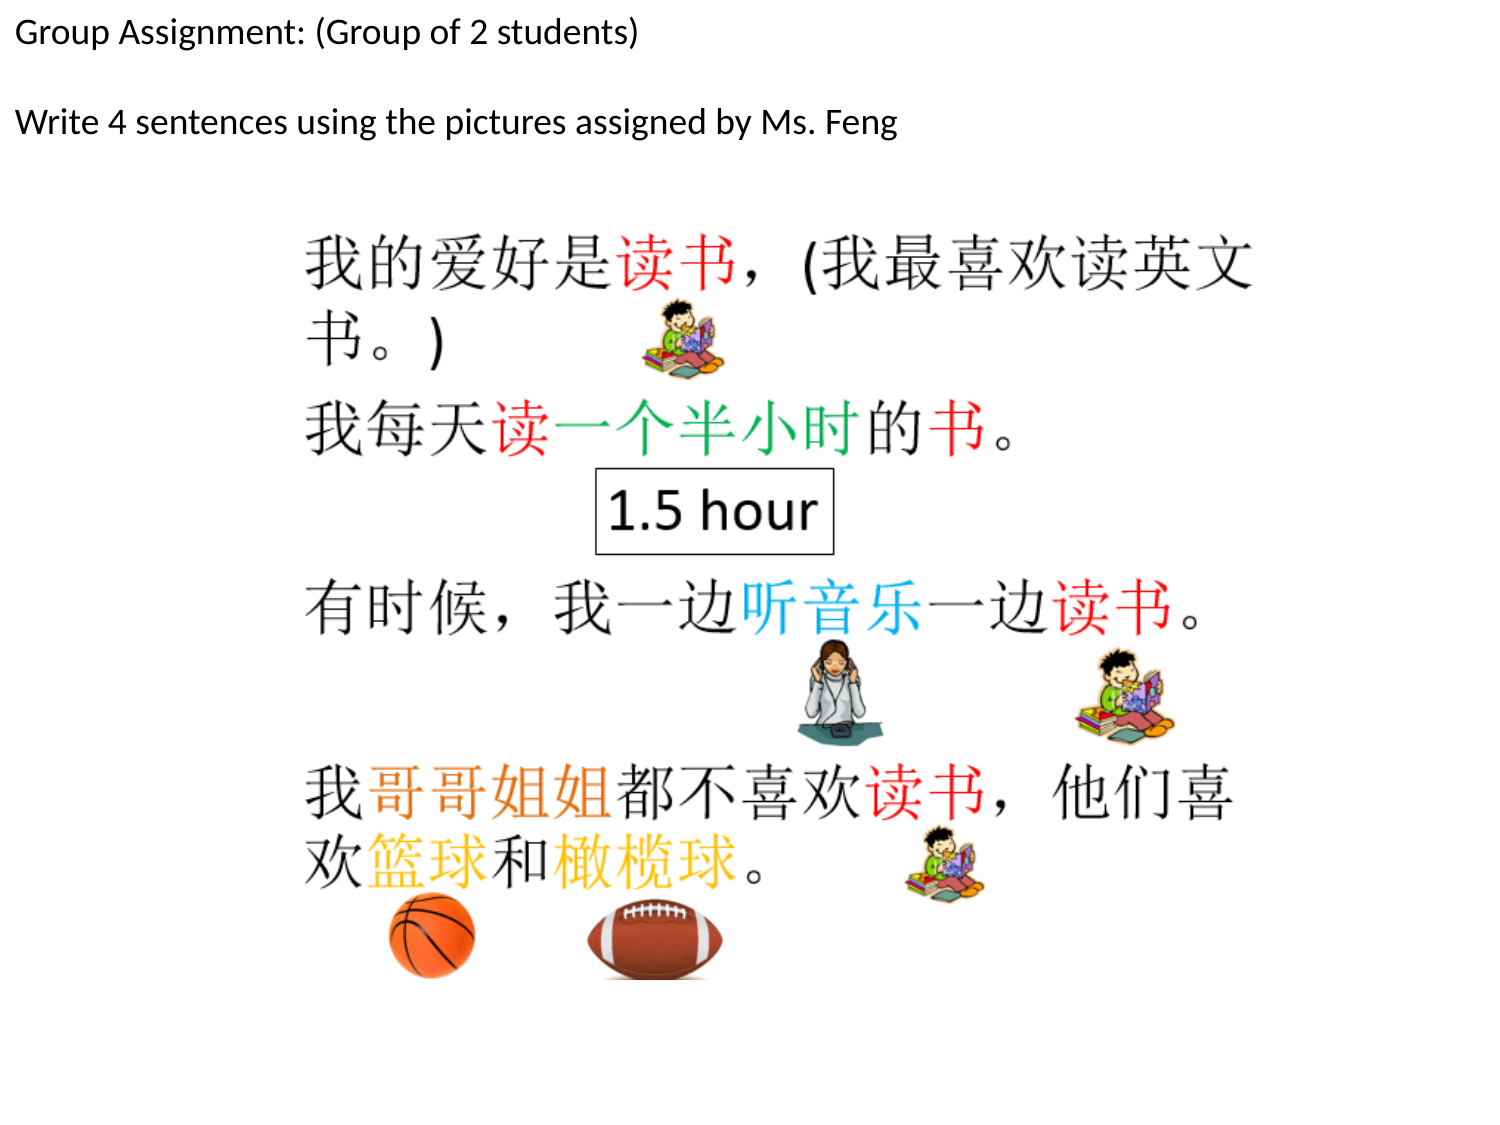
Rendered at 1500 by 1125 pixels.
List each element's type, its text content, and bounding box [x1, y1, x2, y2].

text_box Group Assignment: (Group of 2 students) Write 4 sentences using the pictures assigned by Ms. Feng [0, 0, 1500, 150]
picture [299, 224, 1263, 980]
